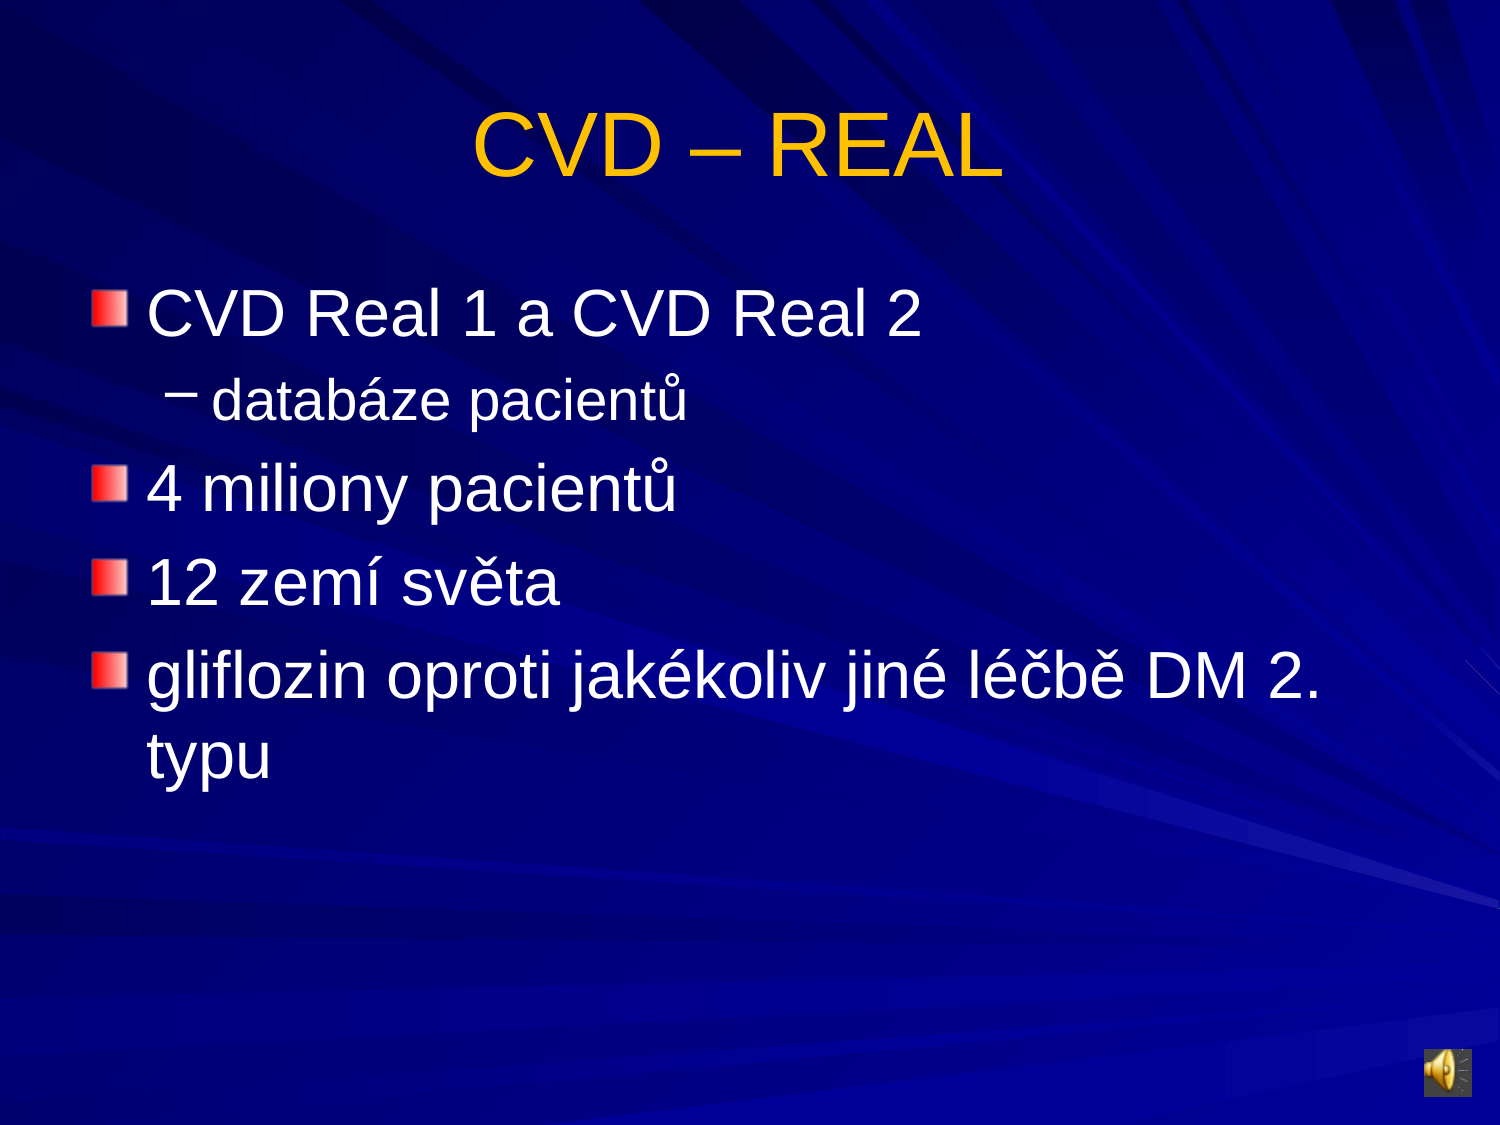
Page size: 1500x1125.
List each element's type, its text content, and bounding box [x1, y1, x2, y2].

title CVD – REAL [75, 45, 1425, 234]
picture [90, 288, 132, 331]
list CVD Real 1 a CVD Real 2 databáze pacientů 4 miliony pacientů 12 zemí světa gliflozin oproti jakékoliv jiné léčbě DM 2. typu [75, 262, 1425, 1006]
picture [90, 557, 132, 600]
picture [1422, 1047, 1474, 1099]
picture [90, 463, 132, 506]
picture [90, 650, 132, 693]
